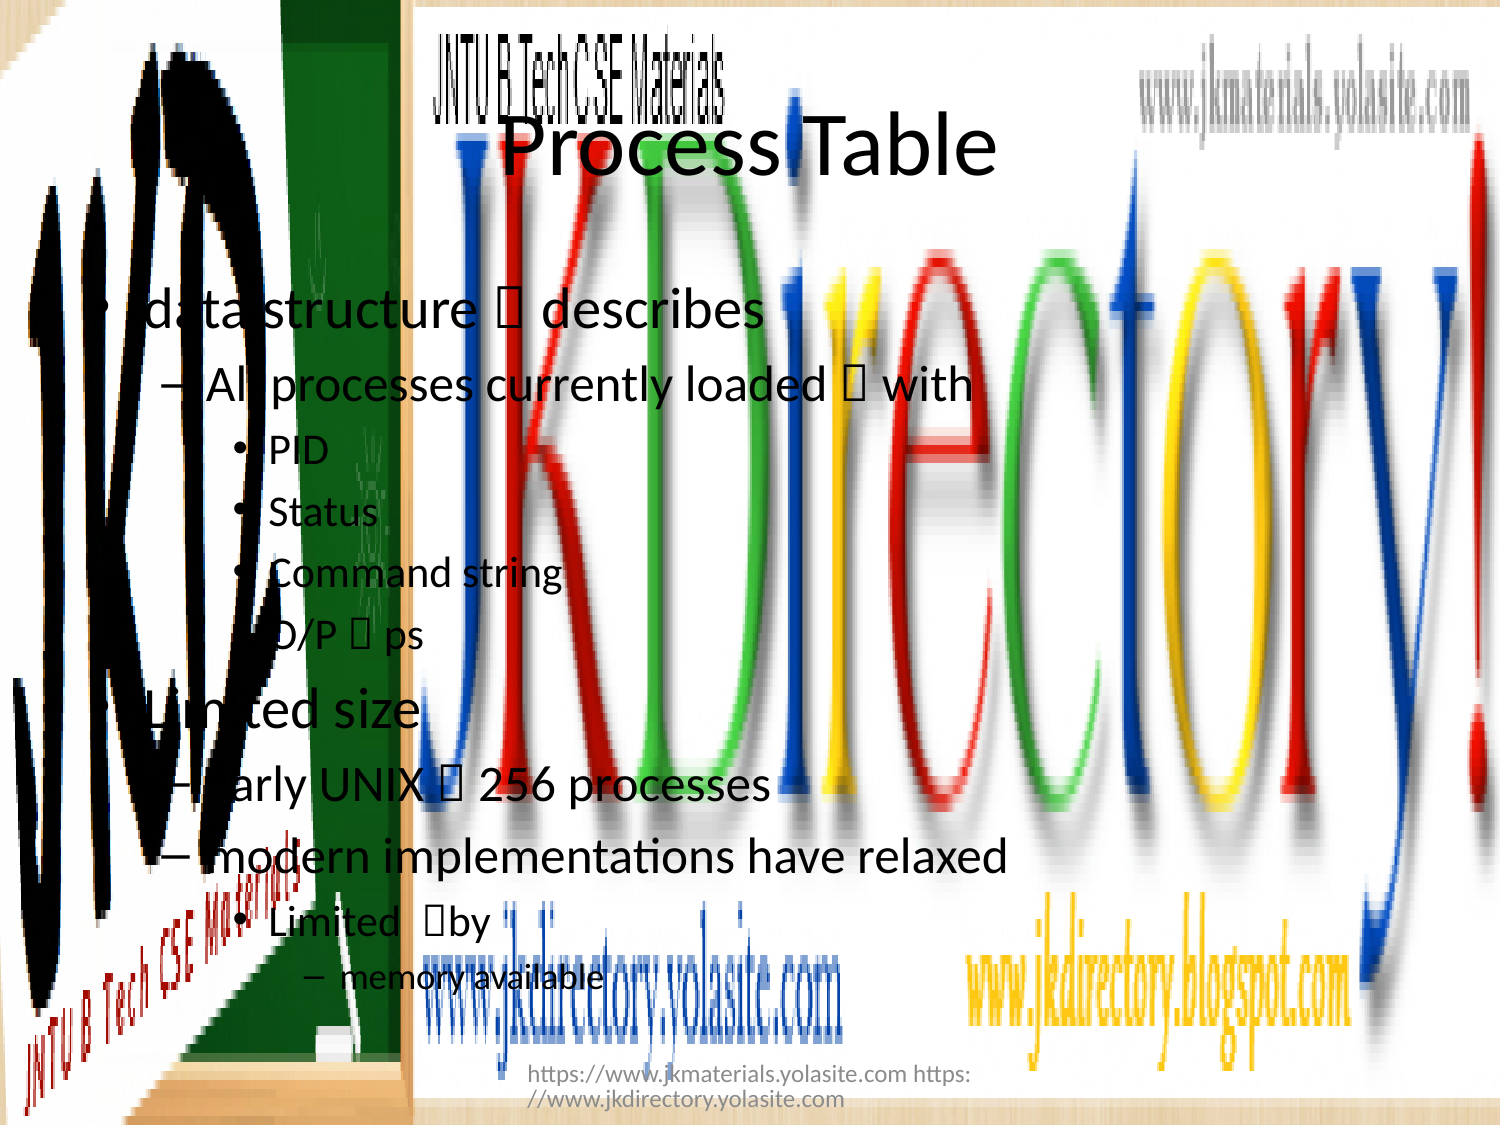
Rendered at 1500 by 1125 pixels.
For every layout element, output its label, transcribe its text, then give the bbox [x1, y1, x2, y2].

list data structure  describes All processes currently loaded  with PID Status Command string O/P  ps Limited size Early UNIX  256 processes modern implementations have relaxed Limited by memory available [75, 262, 1425, 1005]
footer https://www.jkmaterials.yolasite.com https://www.jkdirectory.yolasite.com [512, 1042, 988, 1103]
picture [0, 0, 1500, 1125]
title Process Table [75, 45, 1425, 233]
